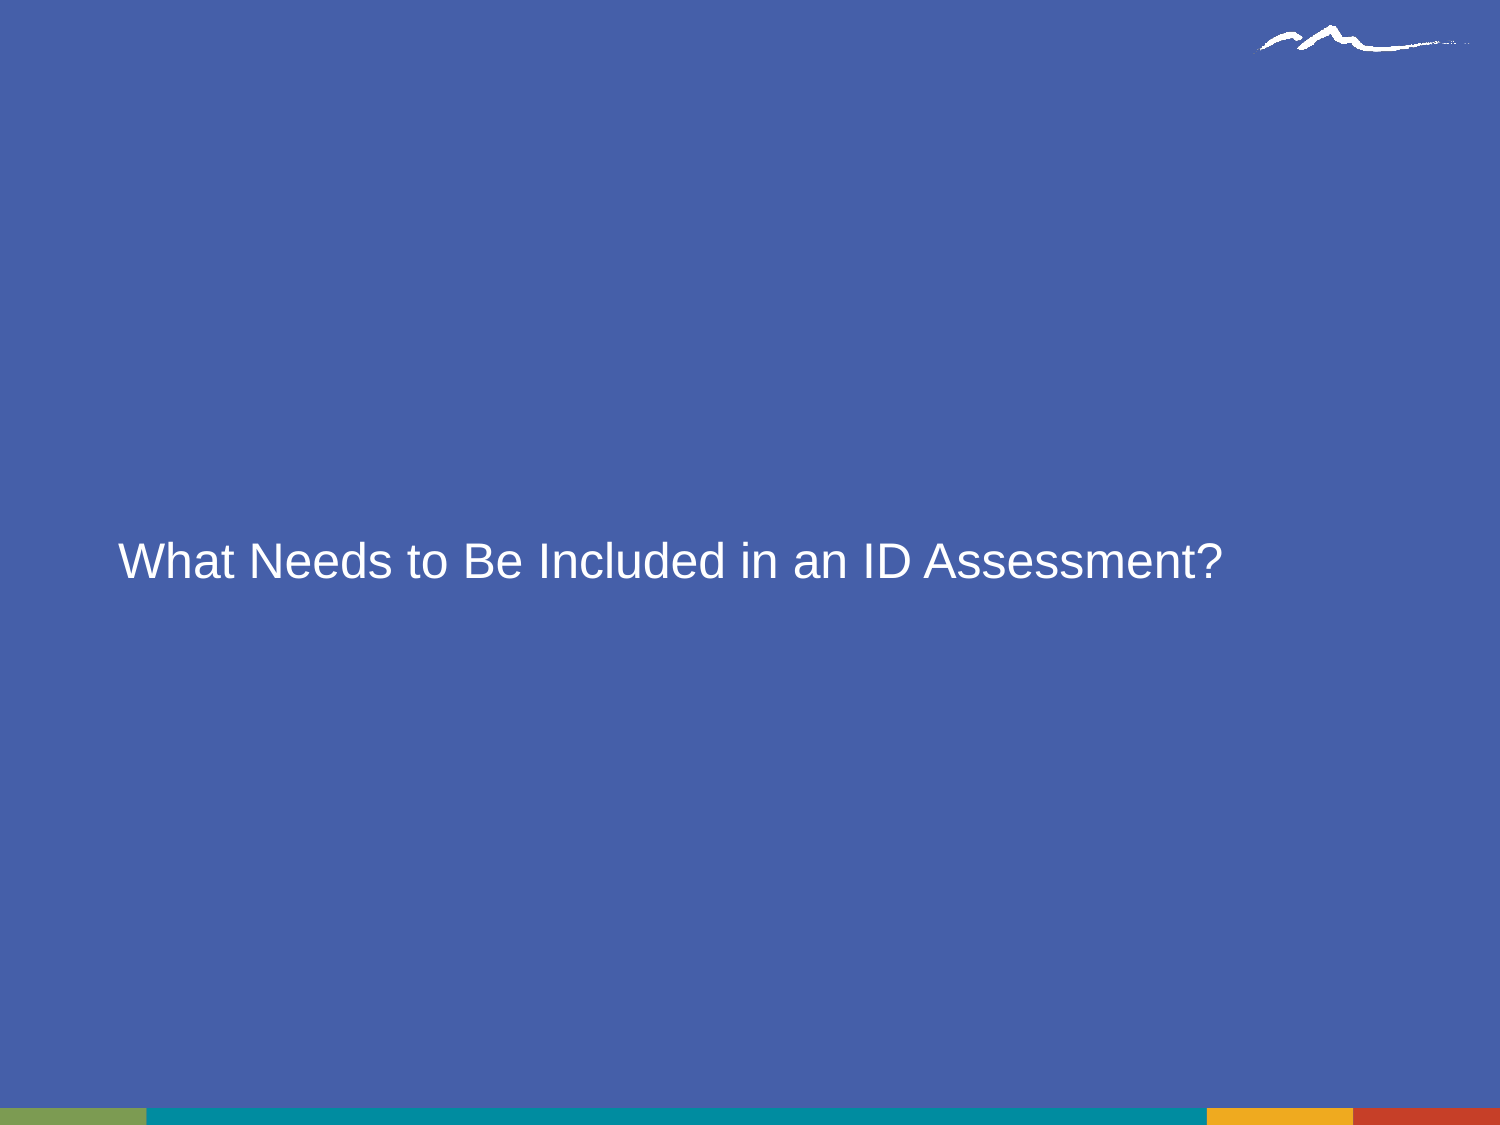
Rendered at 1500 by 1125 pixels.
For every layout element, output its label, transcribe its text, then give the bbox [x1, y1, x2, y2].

title What Needs to Be Included in an ID Assessment? [103, 497, 1397, 627]
